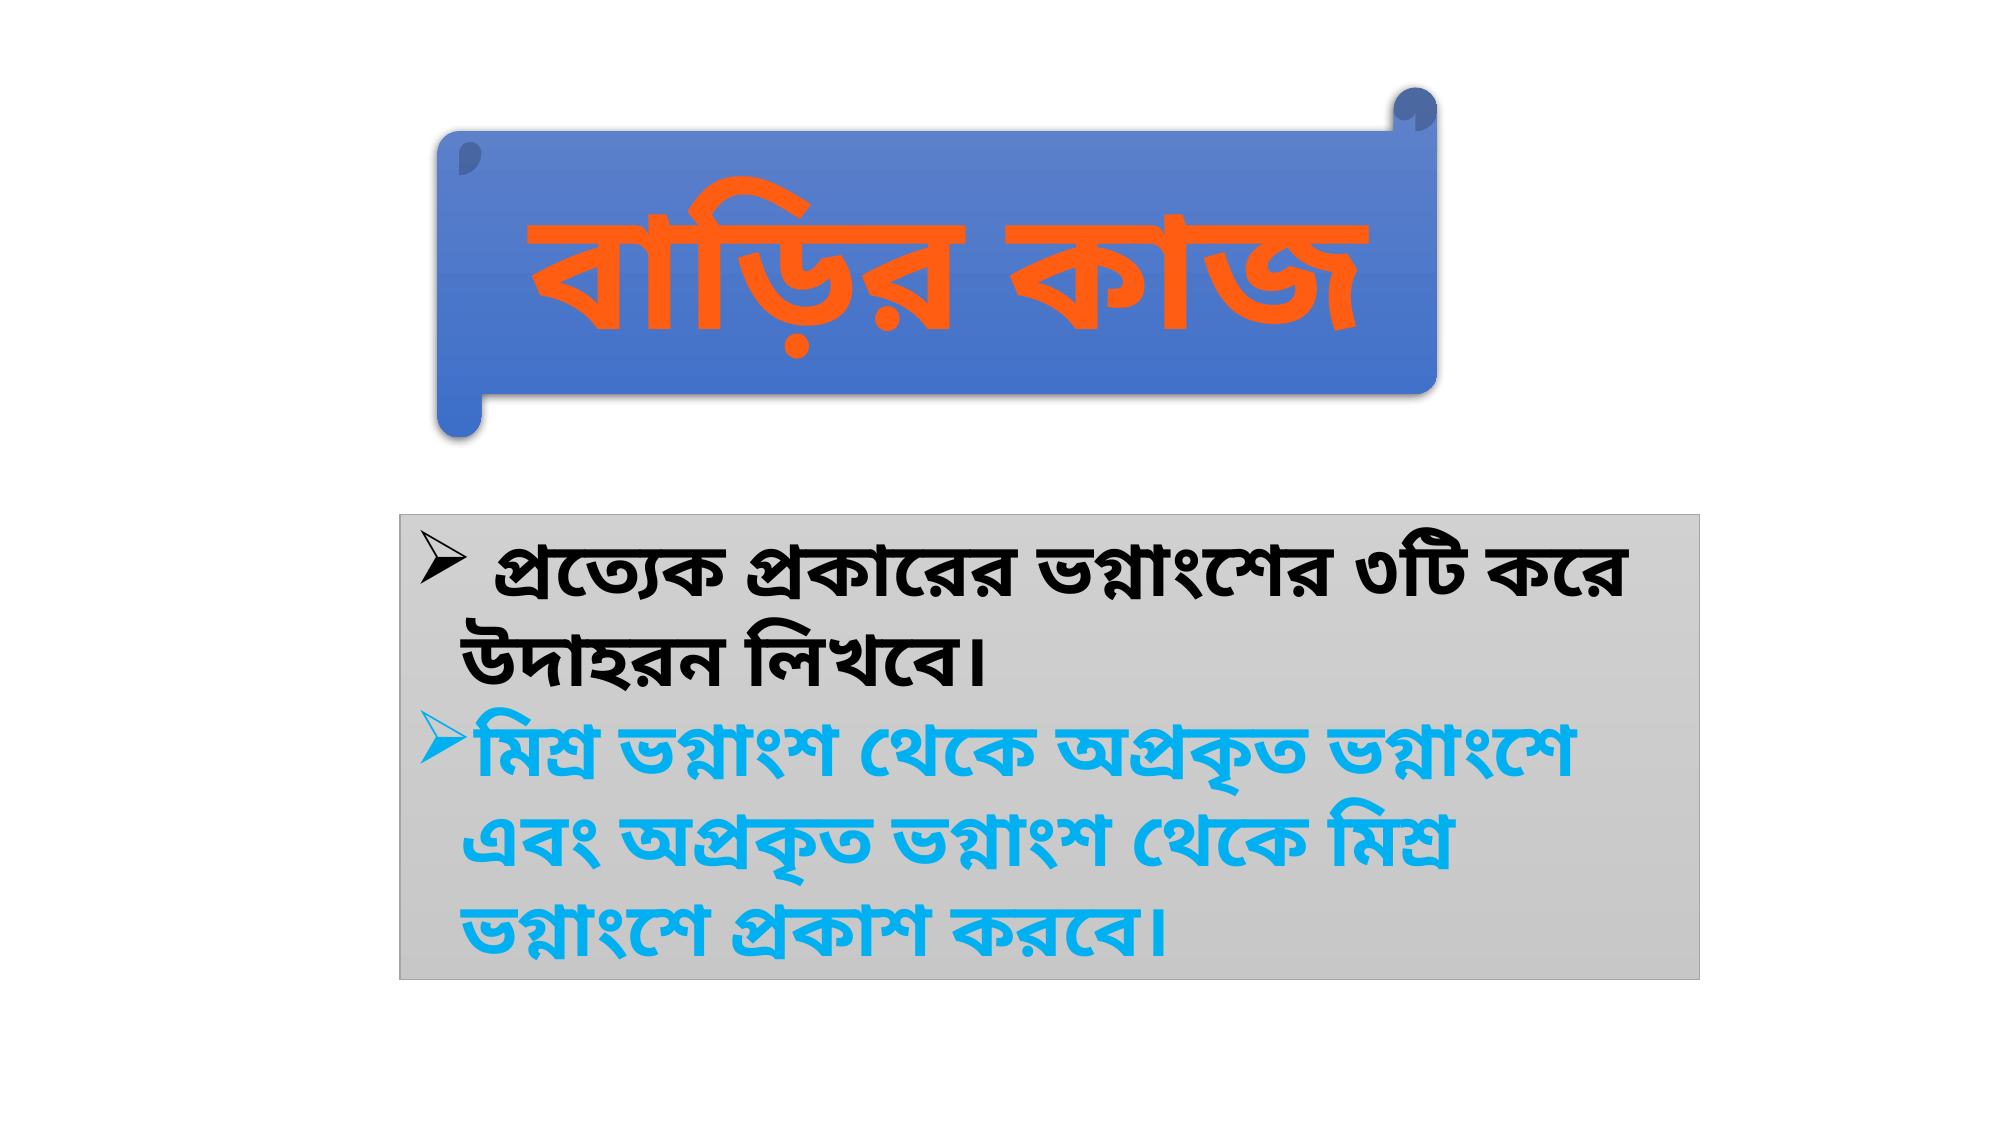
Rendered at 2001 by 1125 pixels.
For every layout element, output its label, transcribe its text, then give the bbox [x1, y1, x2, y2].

text_box প্রত্যেক প্রকারের ভগ্নাংশের ৩টি করে উদাহরন লিখবে। মিশ্র ভগ্নাংশ থেকে অপ্রকৃত ভগ্নাংশে এবং অপ্রকৃত ভগ্নাংশ থেকে মিশ্র ভগ্নাংশে প্রকাশ করবে। [399, 514, 1700, 980]
text_box বাড়ির কাজ [437, 87, 1438, 438]
